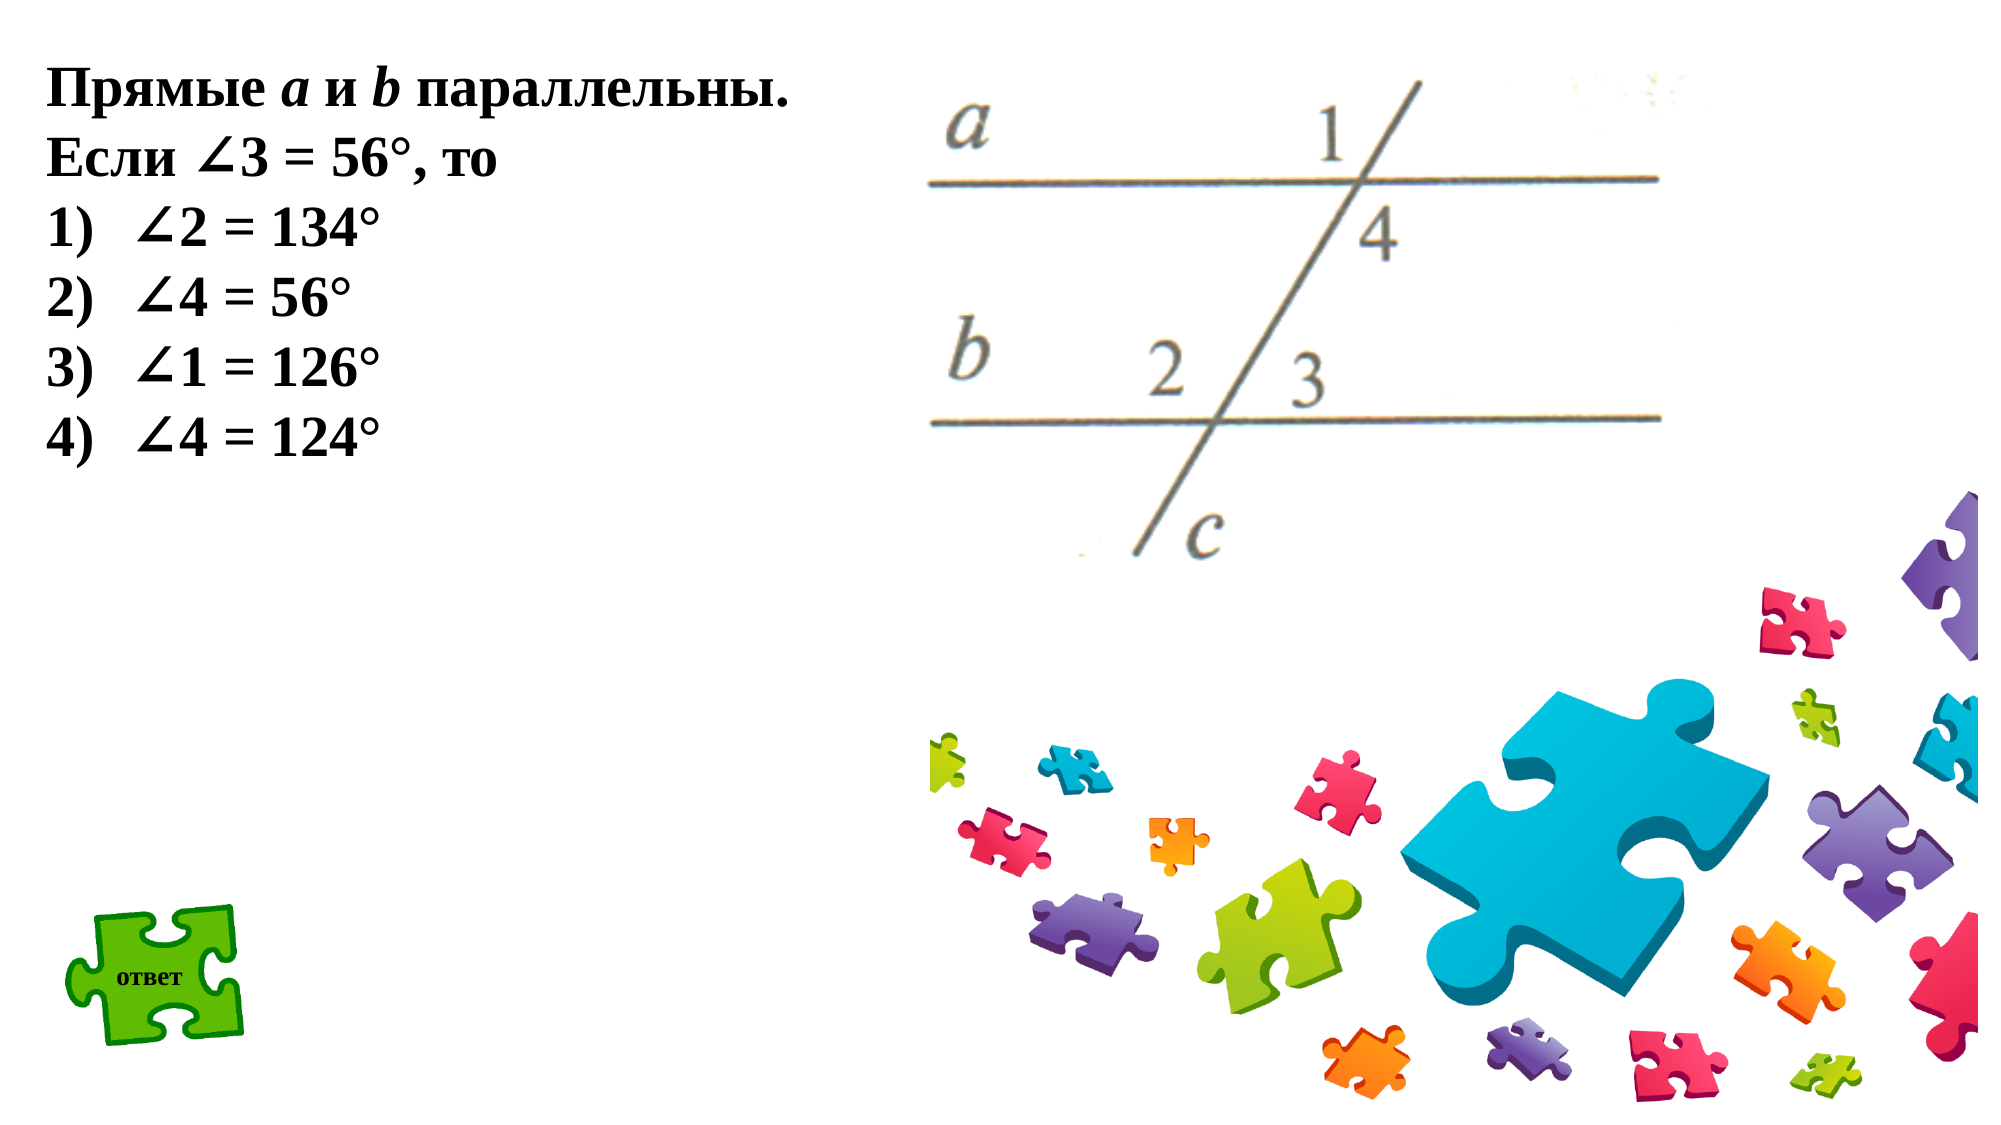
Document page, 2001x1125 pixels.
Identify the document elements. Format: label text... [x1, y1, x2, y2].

picture [855, 40, 1979, 1102]
picture [65, 903, 245, 1047]
text_box Прямые а и b параллельны. Если ∠3 = 56°, то ∠2 = 134° ∠4 = 56° ∠1 = 126° ∠4 = 124° [31, 40, 850, 476]
